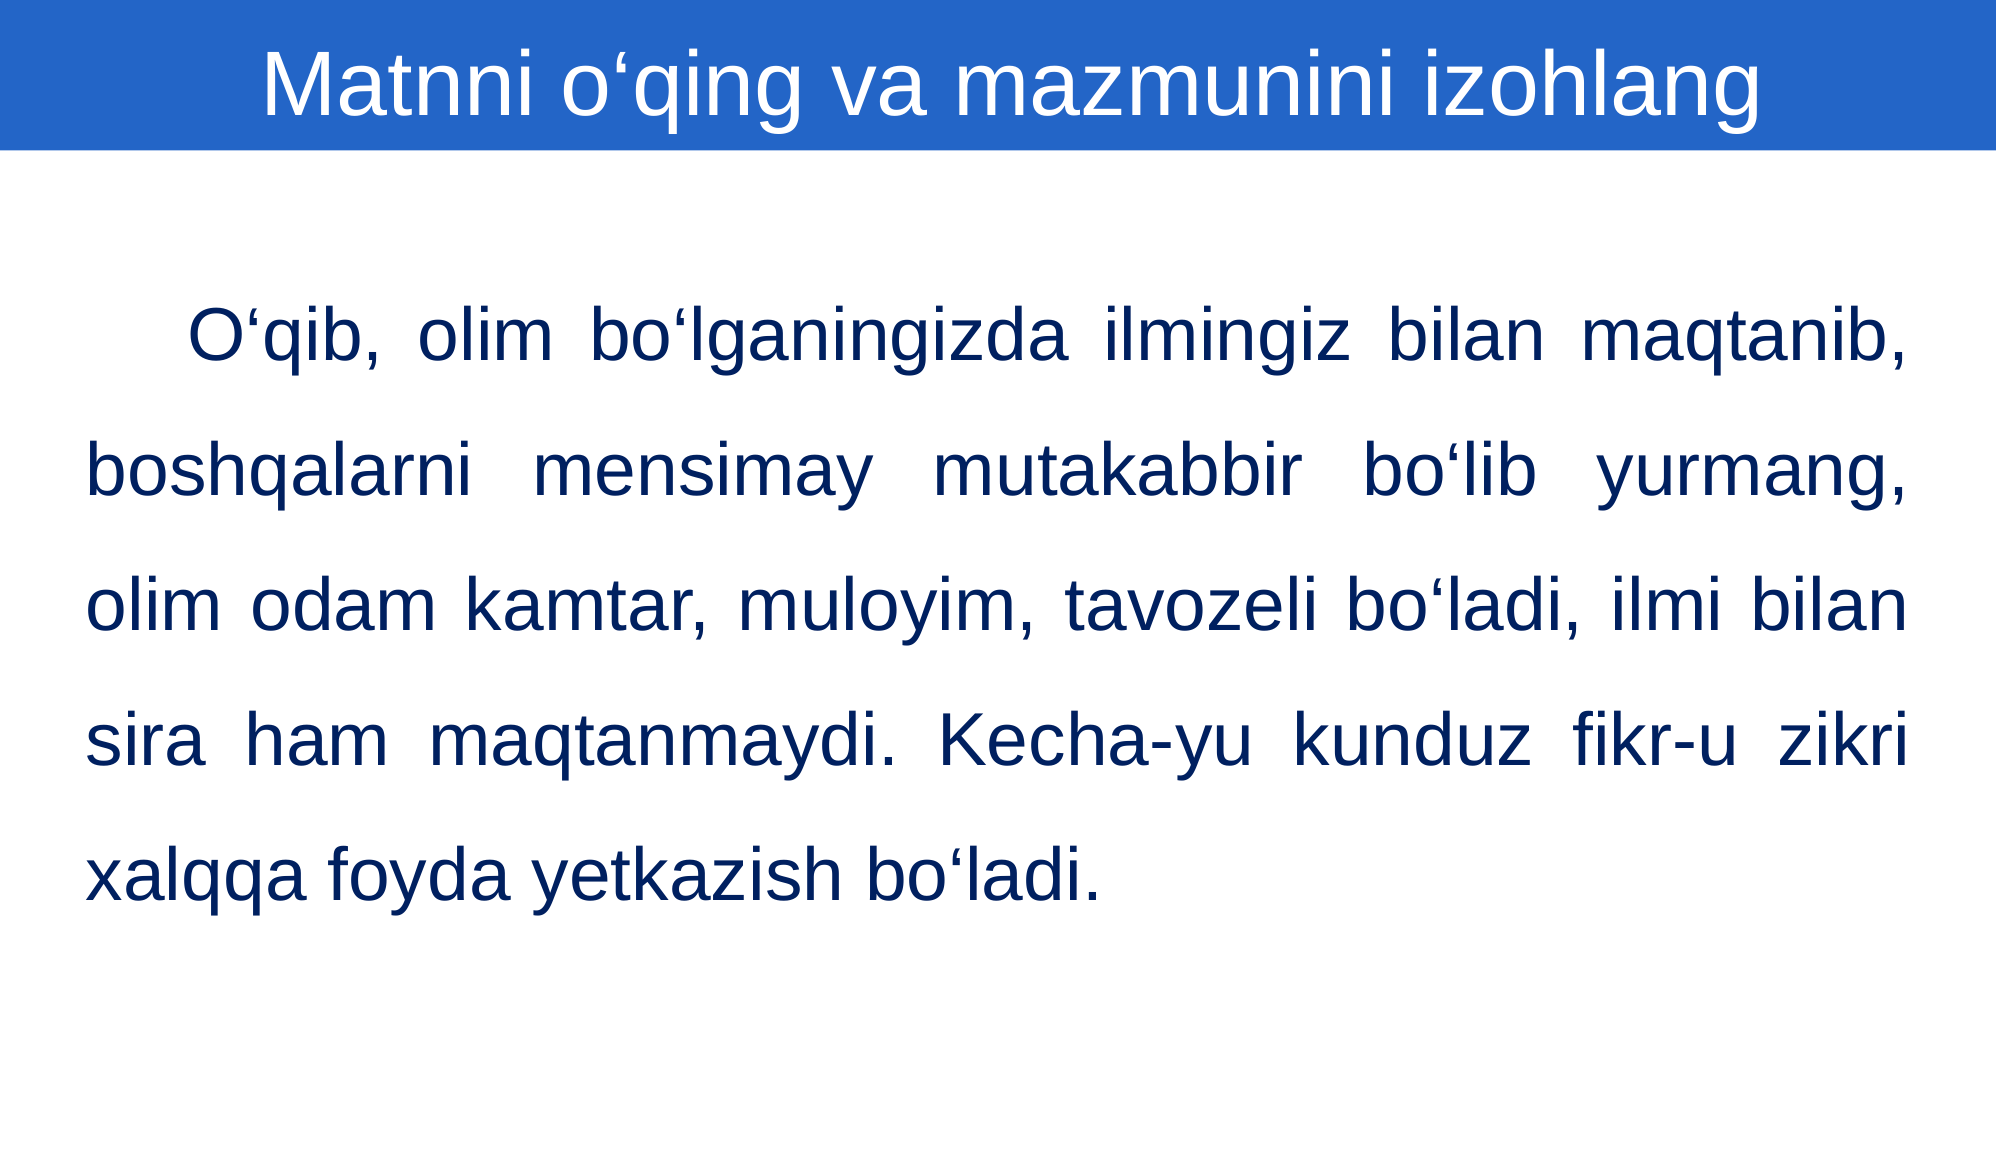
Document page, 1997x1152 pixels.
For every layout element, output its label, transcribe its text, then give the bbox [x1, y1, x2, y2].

text_box O‘qib, olim bo‘lganingizda ilmingiz bilan maqtanib, boshqalarni mensimay mutakabbir bo‘lib yurmang, olim odam kamtar, muloyim, tavozeli bo‘ladi, ilmi bilan sira ham maqtanmaydi. Kecha-­yu kunduz fikr­-u zikri xalqqa foyda yetkazish bo‘ladi. [70, 233, 1926, 923]
text_box Matnni o‘qing va mazmunini izohlang [0, 0, 1996, 151]
